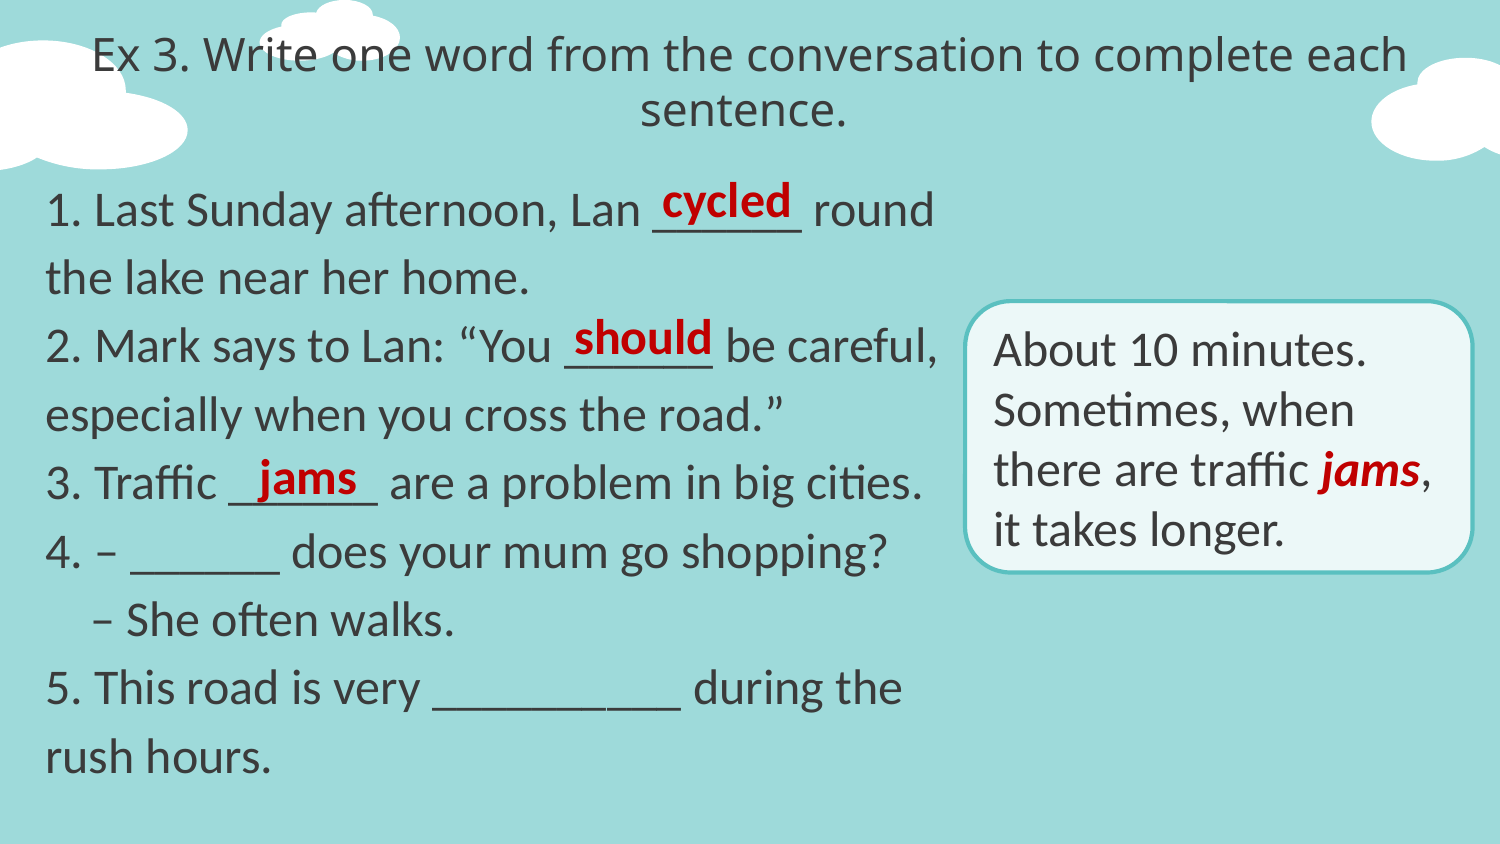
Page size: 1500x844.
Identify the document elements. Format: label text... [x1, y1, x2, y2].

text_box About 10 minutes. Sometimes, when there are traffic jams, it takes longer. [962, 299, 1475, 575]
title Ex 3. Write one word from the conversation to complete each sentence. [0, 10, 1500, 152]
text_box cycled [648, 160, 819, 236]
text_box should [559, 297, 740, 372]
text_box 1. Last Sunday afternoon, Lan ______ round the lake near her home. 2. Mark says to Lan: “You ______ be careful, especially when you cross the road.” 3. Traffic ______ are a problem in big cities. 4. – ______ does your mum go shopping? – She often walks. 5. This road is very __________ during the rush hours. [30, 160, 966, 791]
text_box jams [244, 436, 384, 512]
